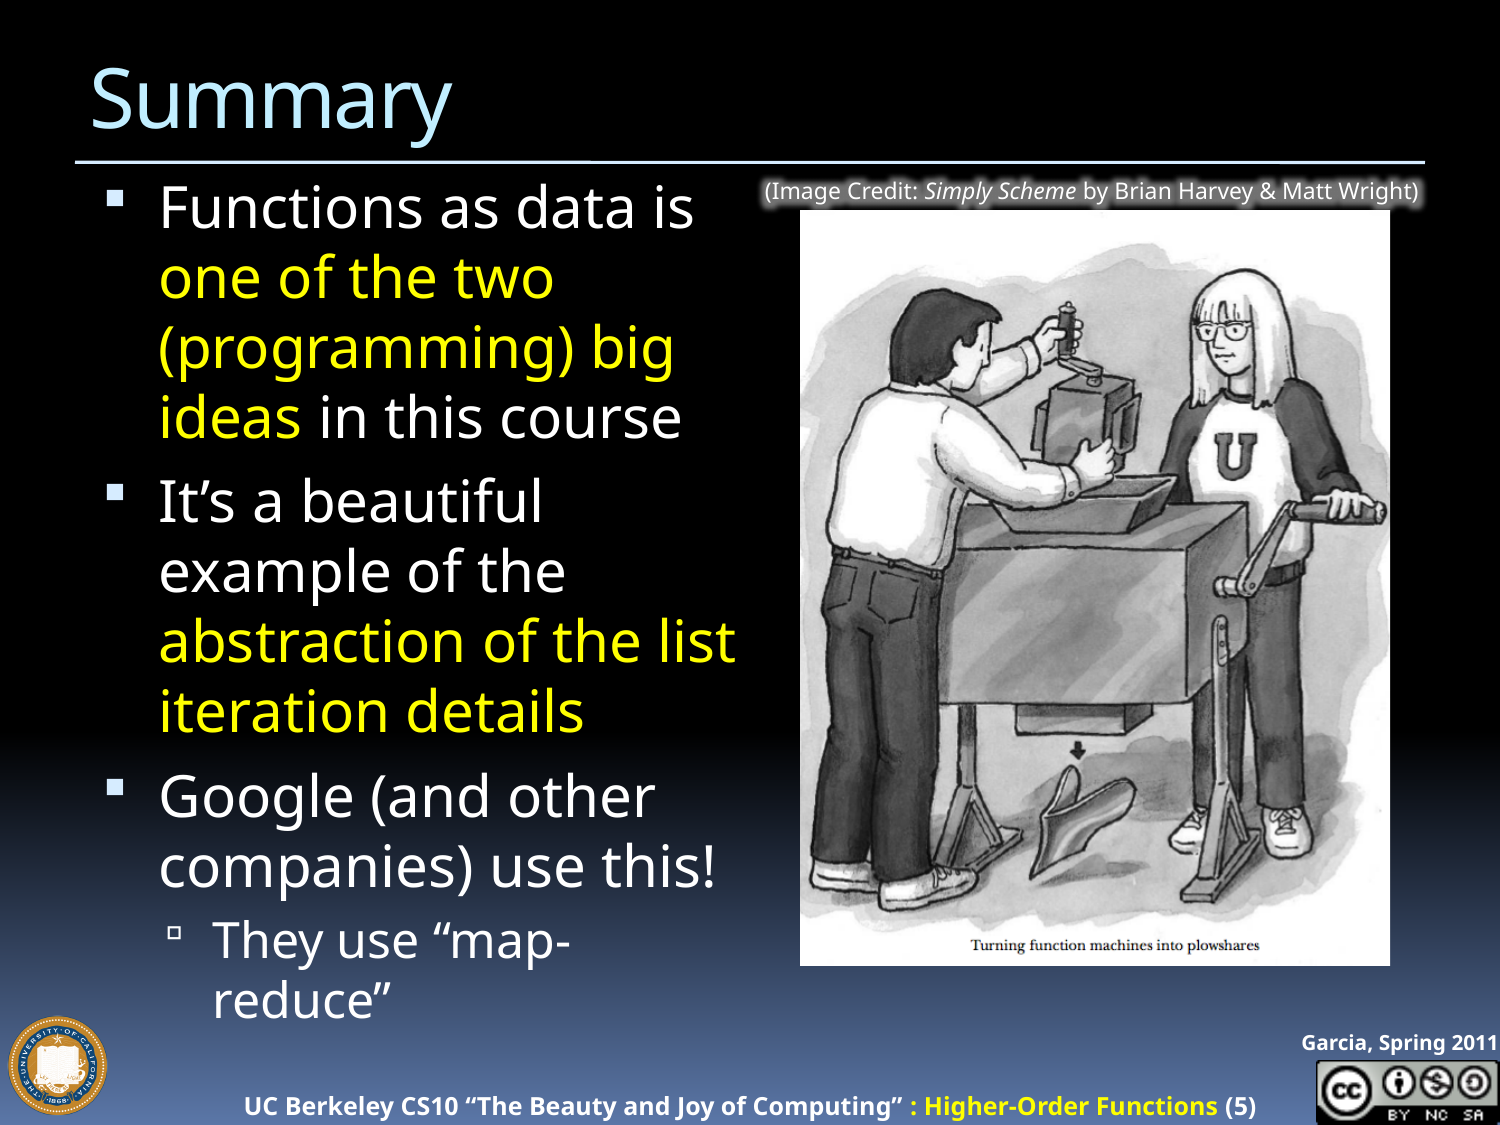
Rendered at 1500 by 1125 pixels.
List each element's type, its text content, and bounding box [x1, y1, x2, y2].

list Functions as data is one of the two (programming) big ideas in this course It’s a beautiful example of the abstraction of the list iteration details Google (and other companies) use this! They use “map-reduce” [75, 162, 763, 1034]
picture [1316, 1060, 1500, 1125]
text_box (Image Credit: Simply Scheme by Brian Harvey & Matt Wright) [745, 168, 1438, 212]
picture [7, 1015, 108, 1116]
title Summary [75, 37, 1425, 162]
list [799, 209, 1391, 967]
